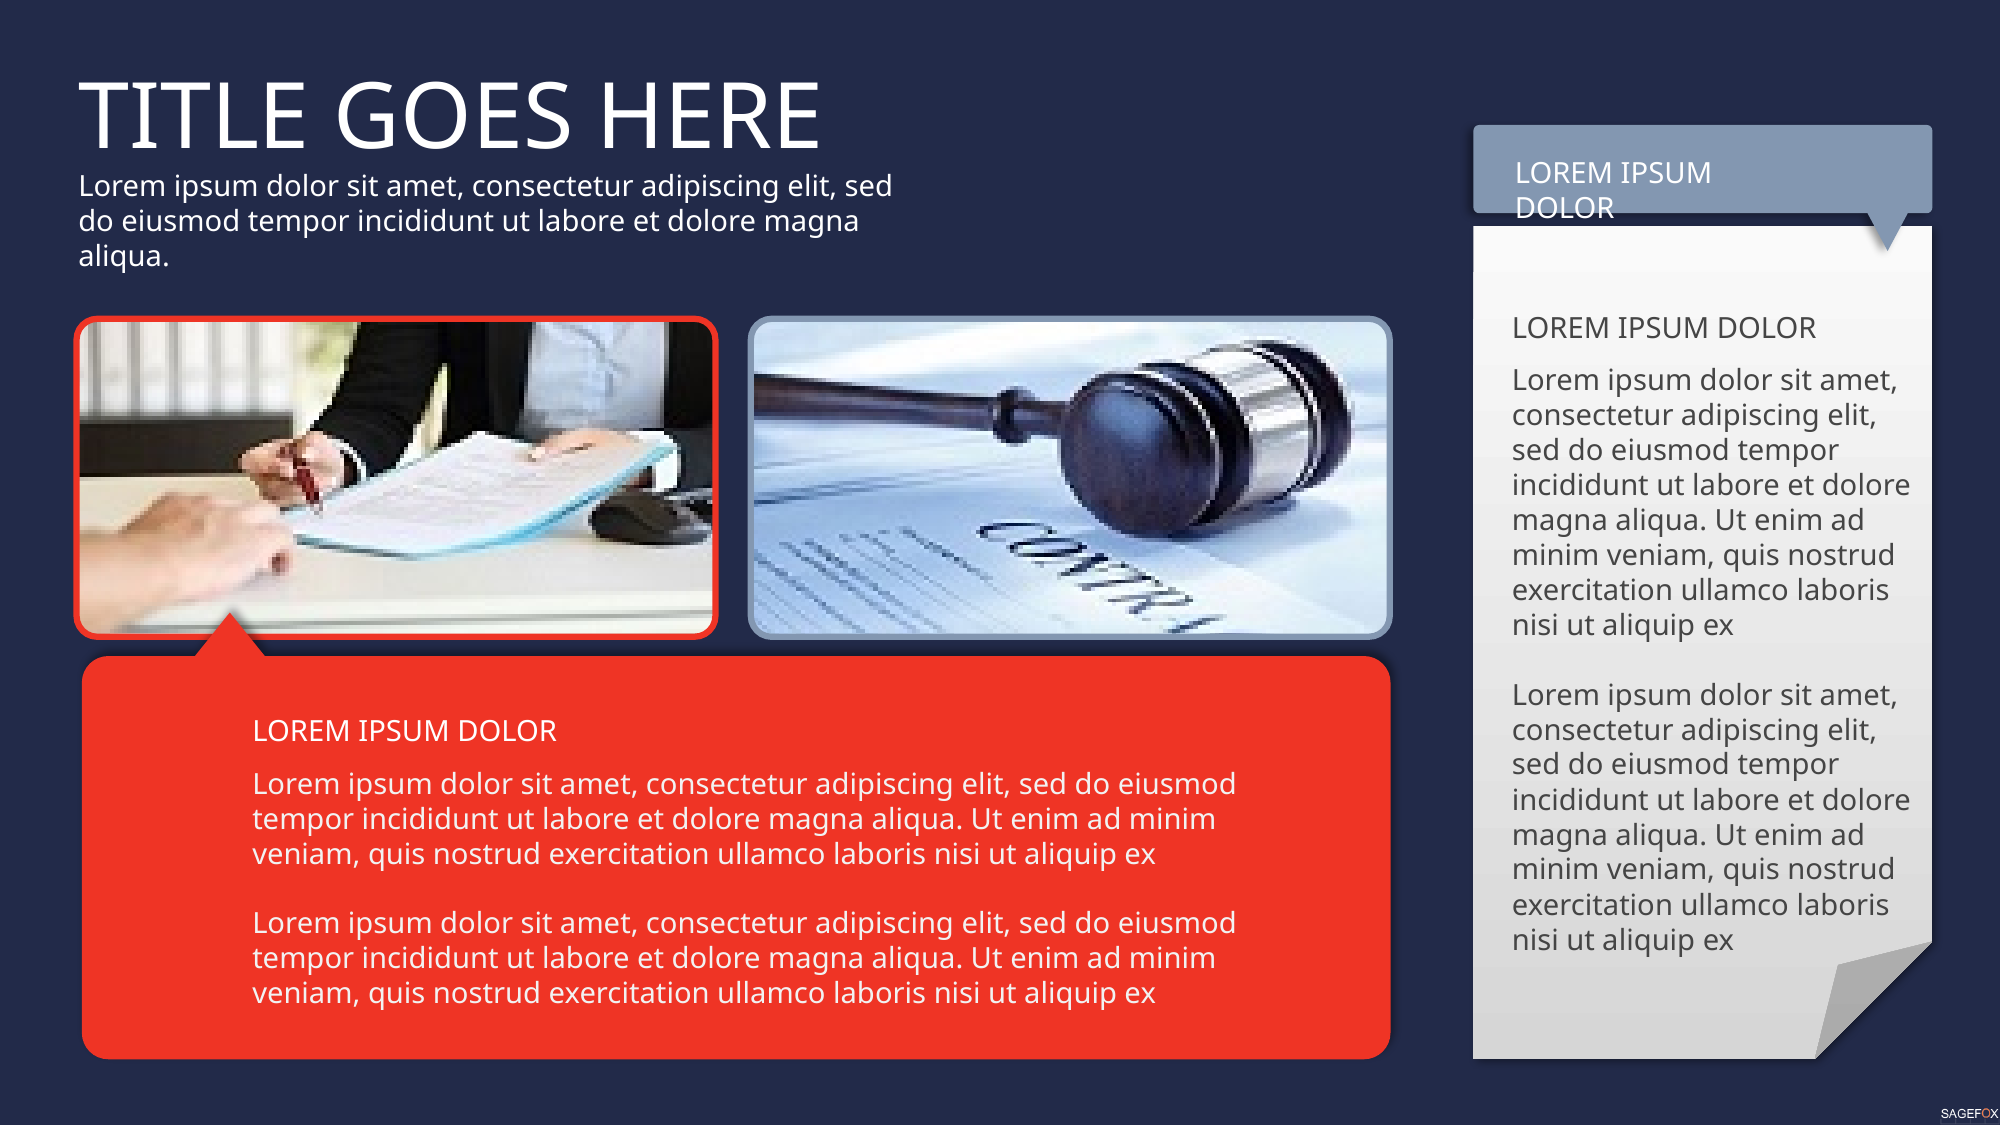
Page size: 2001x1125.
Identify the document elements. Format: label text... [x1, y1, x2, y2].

text_box [1473, 251, 1933, 1060]
text_box [75, 317, 717, 638]
text_box LOREM IPSUM DOLOR Lorem ipsum dolor sit amet, consectetur adipiscing elit, sed do eiusmod tempor incididunt ut labore et dolore magna aliqua. Ut enim ad minim veniam, quis nostrud exercitation ullamco laboris nisi ut aliquip ex Lorem ipsum dolor sit amet, consectetur adipiscing elit, sed do eiusmod tempor incididunt ut labore et dolore magna aliqua. Ut enim ad minim veniam, quis nostrud exercitation ullamco laboris nisi ut aliquip ex [1497, 301, 1930, 964]
text_box TITLE GOES HERE Lorem ipsum dolor sit amet, consectetur adipiscing elit, sed do eiusmod tempor incididunt ut labore et dolore magna aliqua. [63, 49, 936, 280]
text_box [749, 317, 1391, 638]
text_box [80, 610, 1392, 1061]
text_box LOREM IPSUM DOLOR Lorem ipsum dolor sit amet, consectetur adipiscing elit, sed do eiusmod tempor incididunt ut labore et dolore magna aliqua. Ut enim ad minim veniam, quis nostrud exercitation ullamco laboris nisi ut aliquip ex Lorem ipsum dolor sit amet, consectetur adipiscing elit, sed do eiusmod tempor incididunt ut labore et dolore magna aliqua. Ut enim ad minim veniam, quis nostrud exercitation ullamco laboris nisi ut aliquip ex [237, 705, 1265, 1018]
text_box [1473, 124, 1933, 251]
picture [1939, 1108, 2000, 1125]
